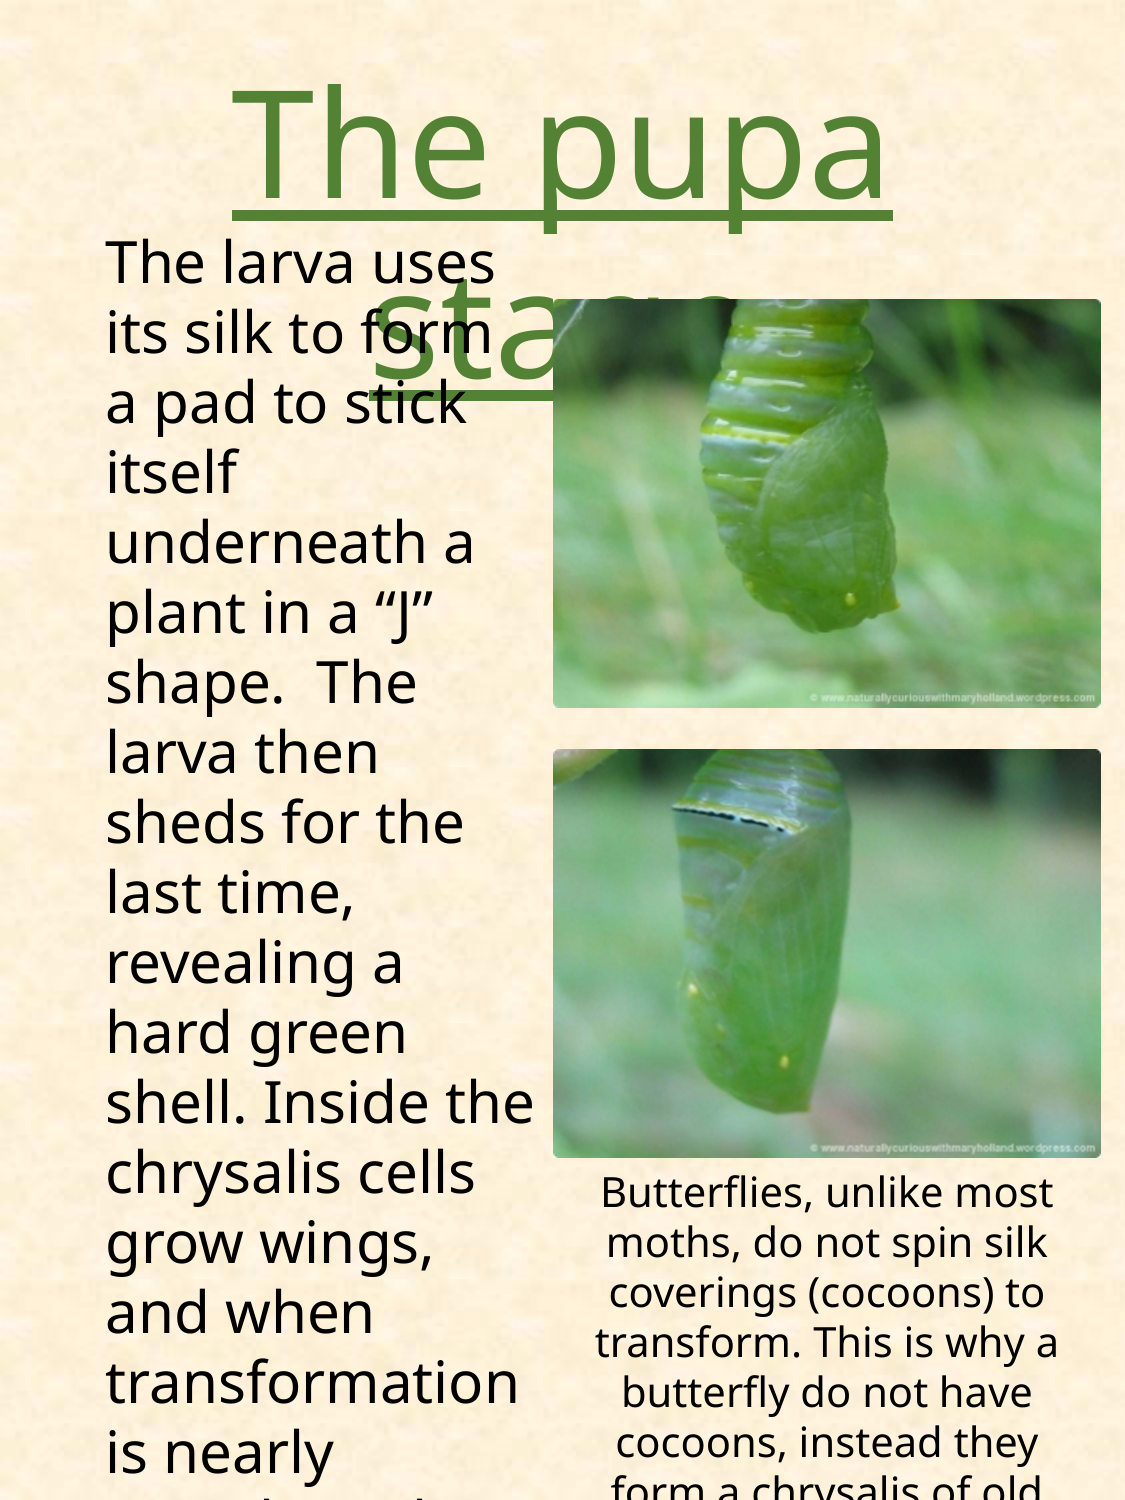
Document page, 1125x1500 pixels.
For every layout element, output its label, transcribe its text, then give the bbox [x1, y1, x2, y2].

text_box Butterflies, unlike most moths, do not spin silk coverings (cocoons) to transform. This is why a butterfly do not have cocoons, instead they form a chrysalis of old skin. [553, 1158, 1101, 1500]
text_box The larva uses its silk to form a pad to stick itself underneath a plant in a “J” shape. The larva then sheds for the last time, revealing a hard green shell. Inside the chrysalis cells grow wings, and when transformation is nearly complete, the wing colors will be visible through the chrysalis. [90, 217, 554, 1500]
picture [0, 0, 1125, 1500]
text_box The pupa stage [84, 41, 1041, 417]
